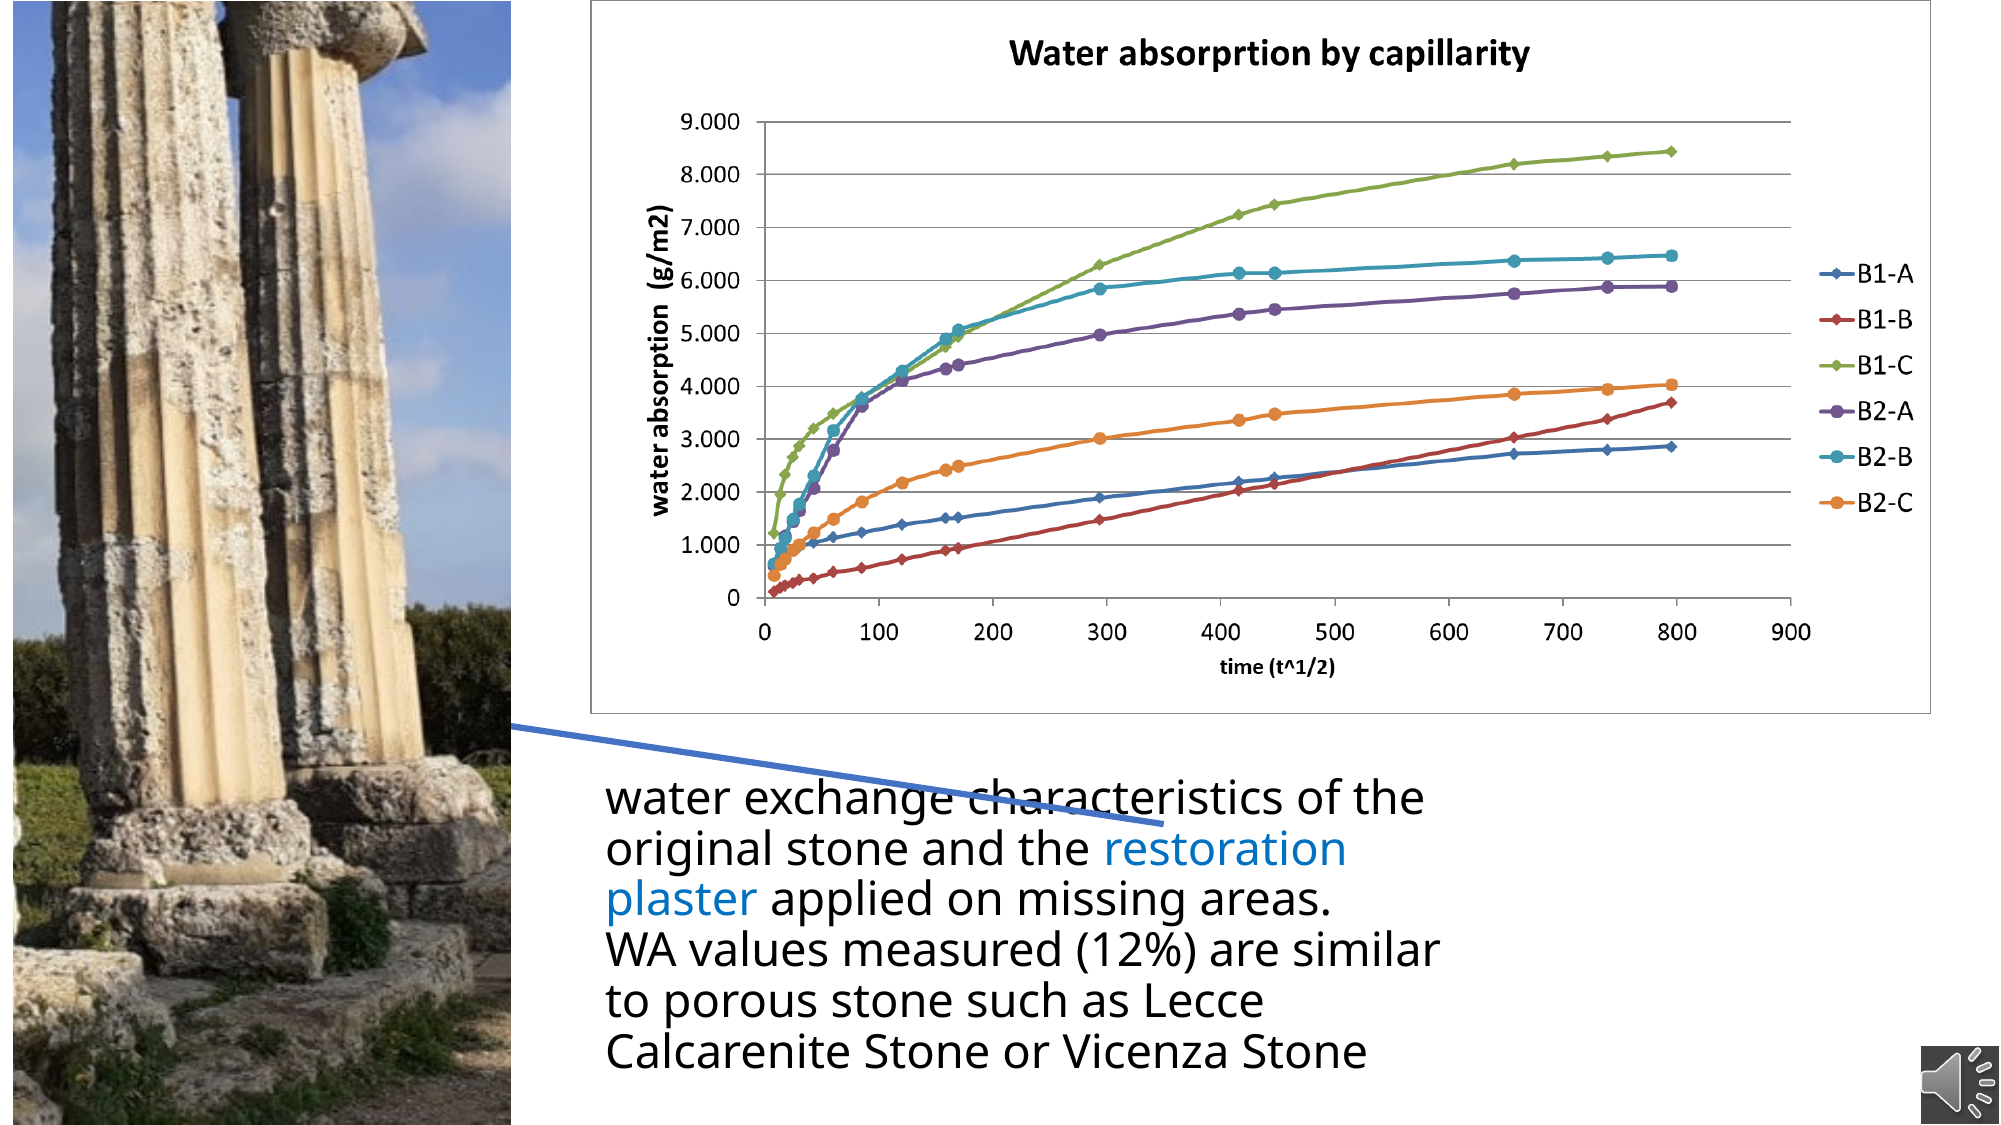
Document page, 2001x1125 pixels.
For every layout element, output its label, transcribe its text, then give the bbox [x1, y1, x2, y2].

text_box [511, 679, 1164, 825]
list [589, 0, 1931, 714]
title water exchange characteristics of the original stone and the restoration plaster applied on missing areas. WA values measured (12%) are similar to porous stone such as Lecce Calcarenite Stone or Vicenza Stone [590, 727, 1482, 1125]
picture [1919, 1044, 2000, 1125]
picture [12, 1, 511, 1125]
